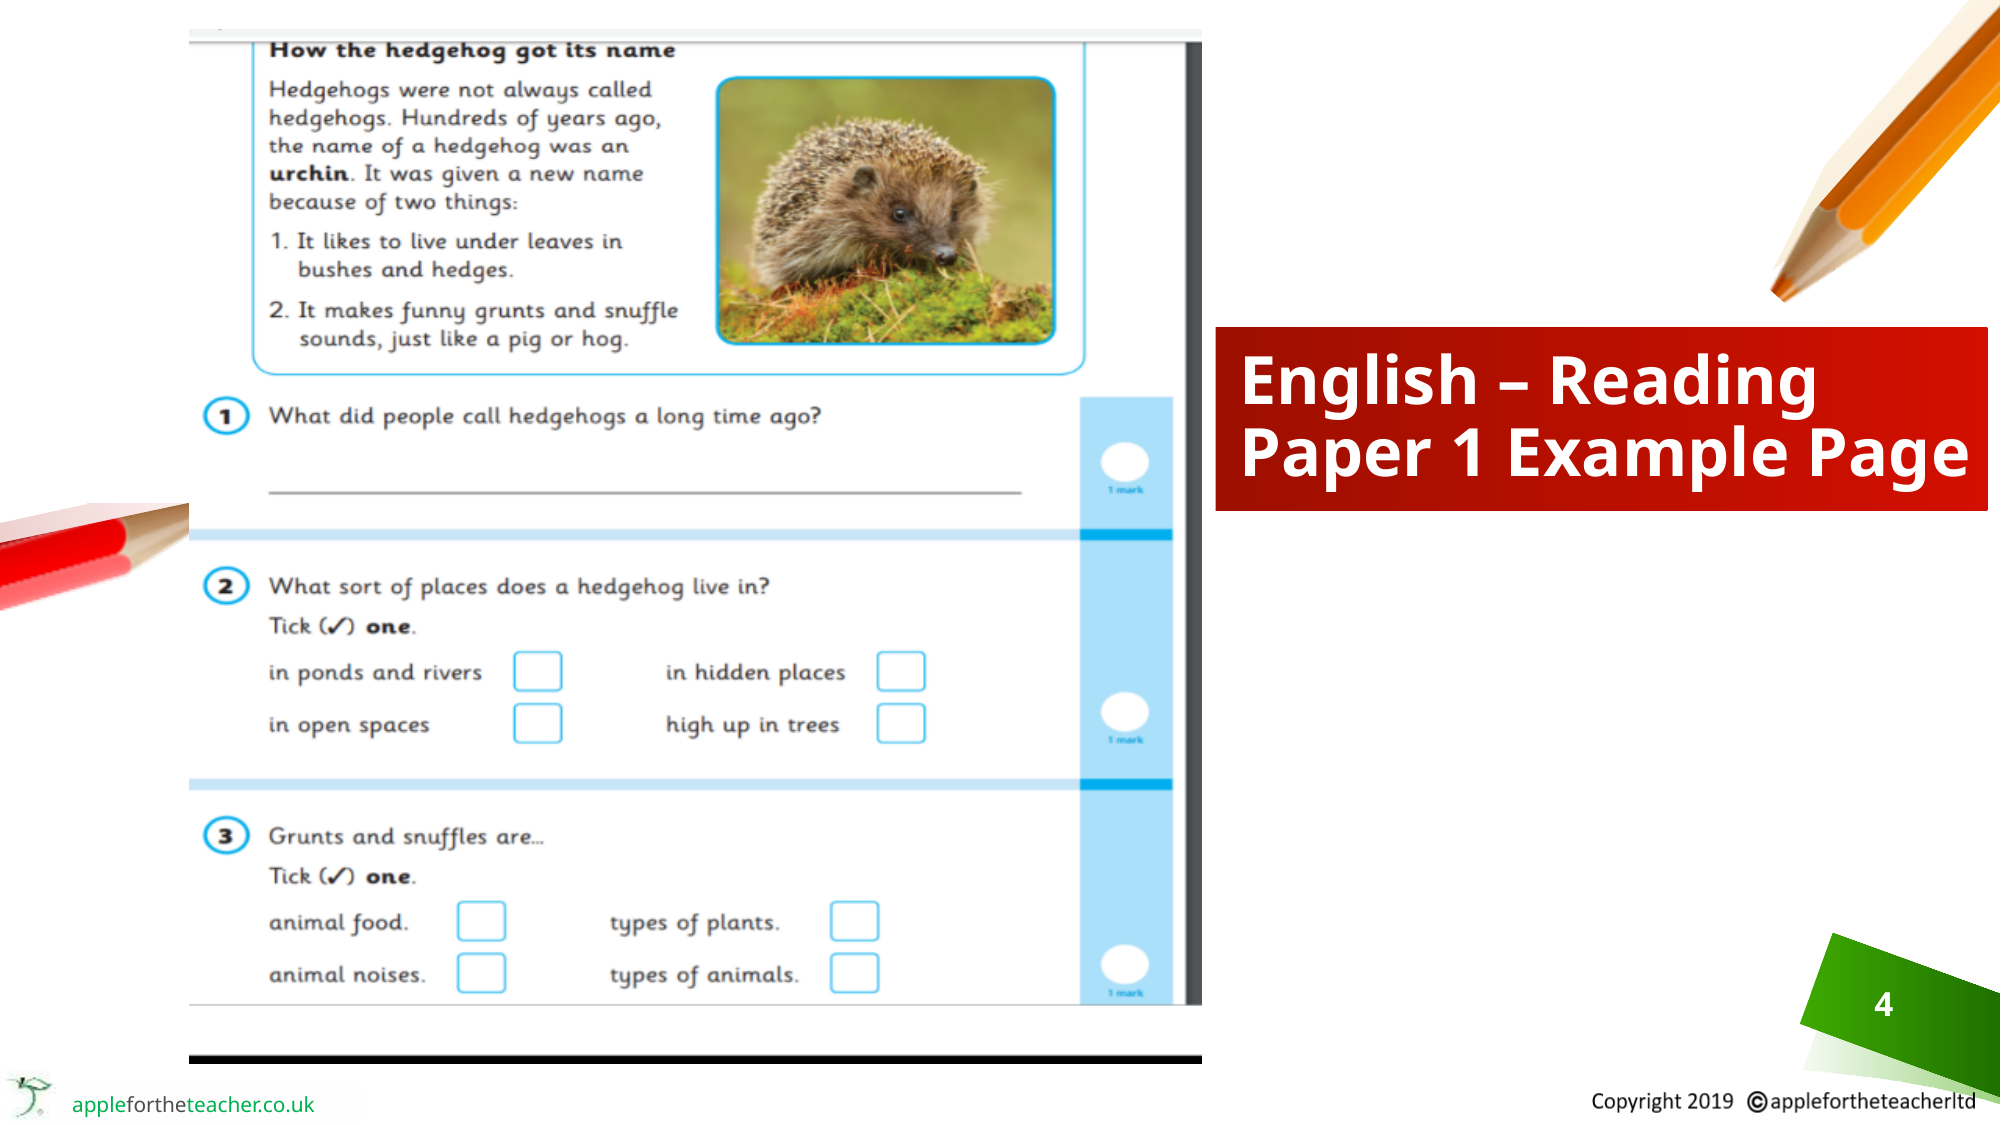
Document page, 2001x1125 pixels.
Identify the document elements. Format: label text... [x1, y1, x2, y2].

picture [0, 1070, 58, 1125]
picture [0, 29, 1202, 1101]
text_box applefortheteacher.co.uk [75, 1102, 348, 1107]
picture [1576, 1080, 2000, 1125]
title English – Reading Paper 1 Example Page [1215, 327, 1988, 511]
slide_number 4 [1831, 975, 1937, 1036]
picture [1755, 0, 2000, 322]
